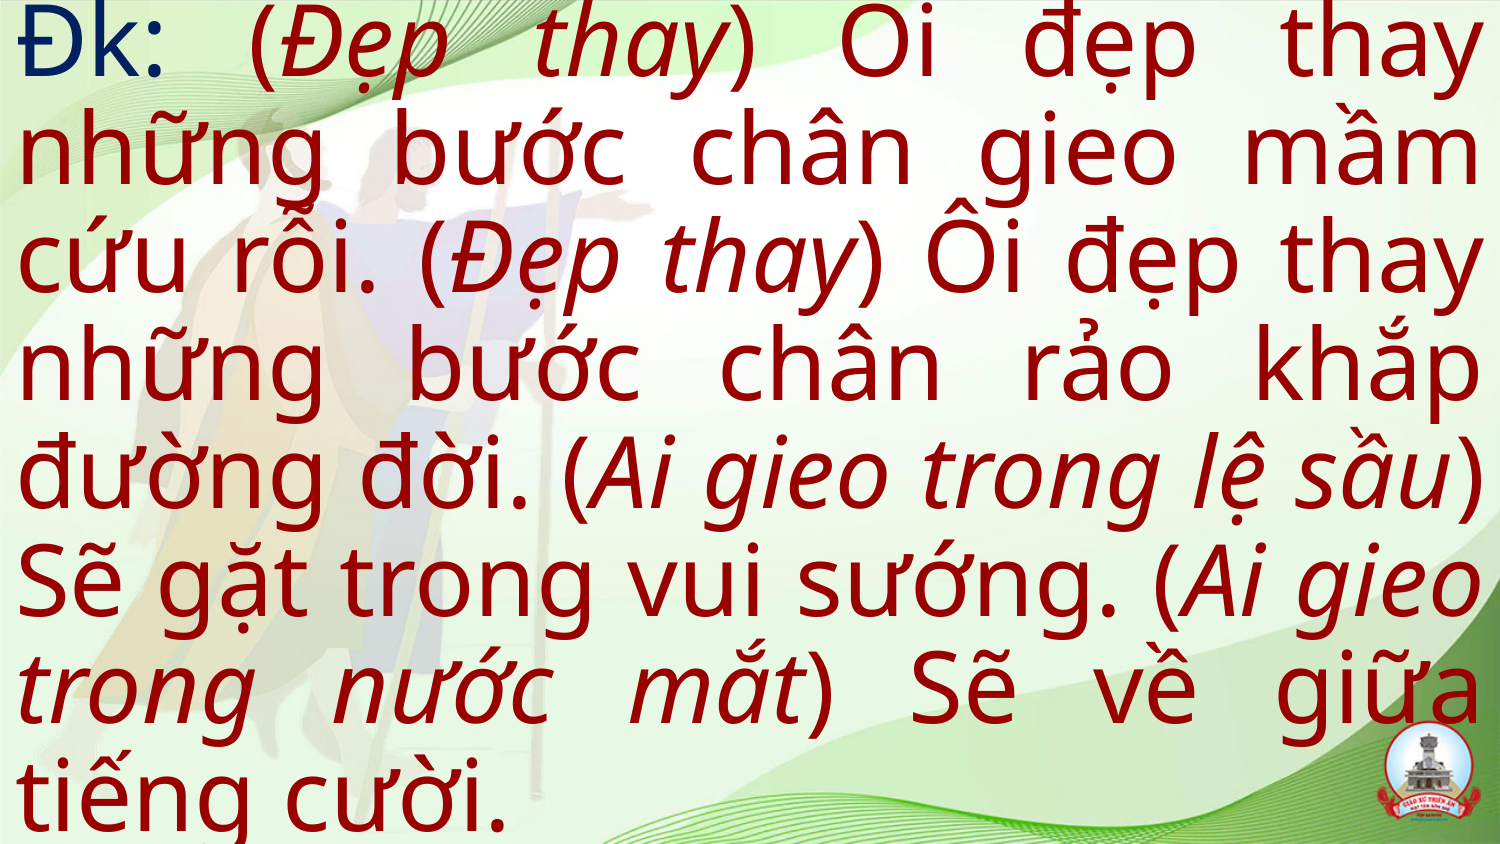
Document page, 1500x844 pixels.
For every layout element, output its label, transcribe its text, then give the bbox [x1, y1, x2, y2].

subtitle Đk: (Đẹp thay) Ôi đẹp thay những bước chân gieo mầm cứu rỗi. (Đẹp thay) Ôi đẹp thay những bước chân rảo khắp đường đời. (Ai gieo trong lệ sầu) Sẽ gặt trong vui sướng. (Ai gieo trong nước mắt) Sẽ về giữa tiếng cười. [0, 0, 1500, 844]
